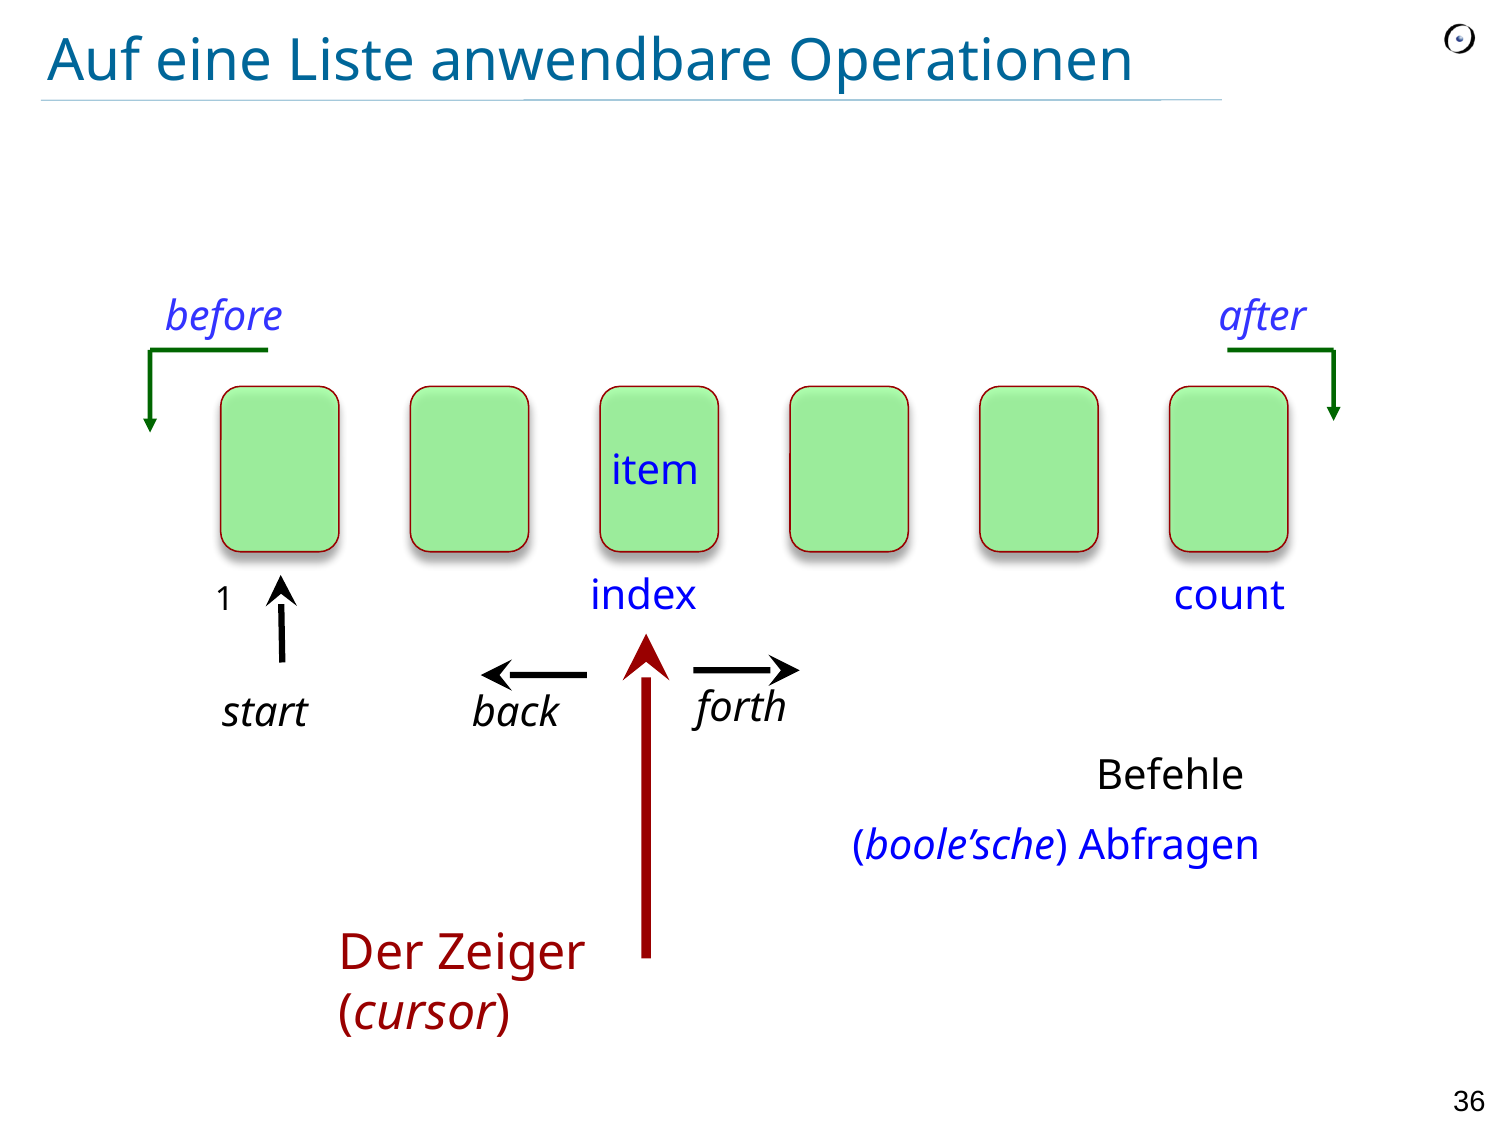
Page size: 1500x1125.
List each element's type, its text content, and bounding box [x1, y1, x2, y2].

text_box [220, 386, 339, 552]
text_box [789, 386, 909, 552]
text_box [149, 349, 269, 433]
text_box 1 [199, 569, 275, 625]
text_box [600, 500, 719, 552]
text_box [1227, 349, 1334, 422]
title Auf eine Liste anwendbare Operationen [47, 18, 1330, 96]
text_box before [150, 290, 328, 346]
text_box [635, 633, 657, 655]
text_box [1169, 386, 1288, 552]
text_box count [1158, 570, 1313, 625]
text_box [600, 386, 719, 444]
text_box (boole’sche) Abfragen [837, 819, 1315, 875]
text_box [779, 660, 800, 681]
text_box Der Zeiger (cursor) [324, 911, 657, 1047]
picture [1443, 20, 1476, 55]
text_box back [457, 686, 611, 742]
text_box index [575, 570, 729, 625]
text_box [275, 574, 292, 596]
text_box item [596, 444, 750, 500]
text_box forth [681, 682, 836, 737]
text_box [410, 386, 529, 552]
text_box after [1203, 290, 1358, 346]
text_box [979, 386, 1099, 552]
text_box start [207, 687, 361, 743]
text_box [480, 664, 502, 686]
text_box Befehle [1081, 750, 1369, 805]
